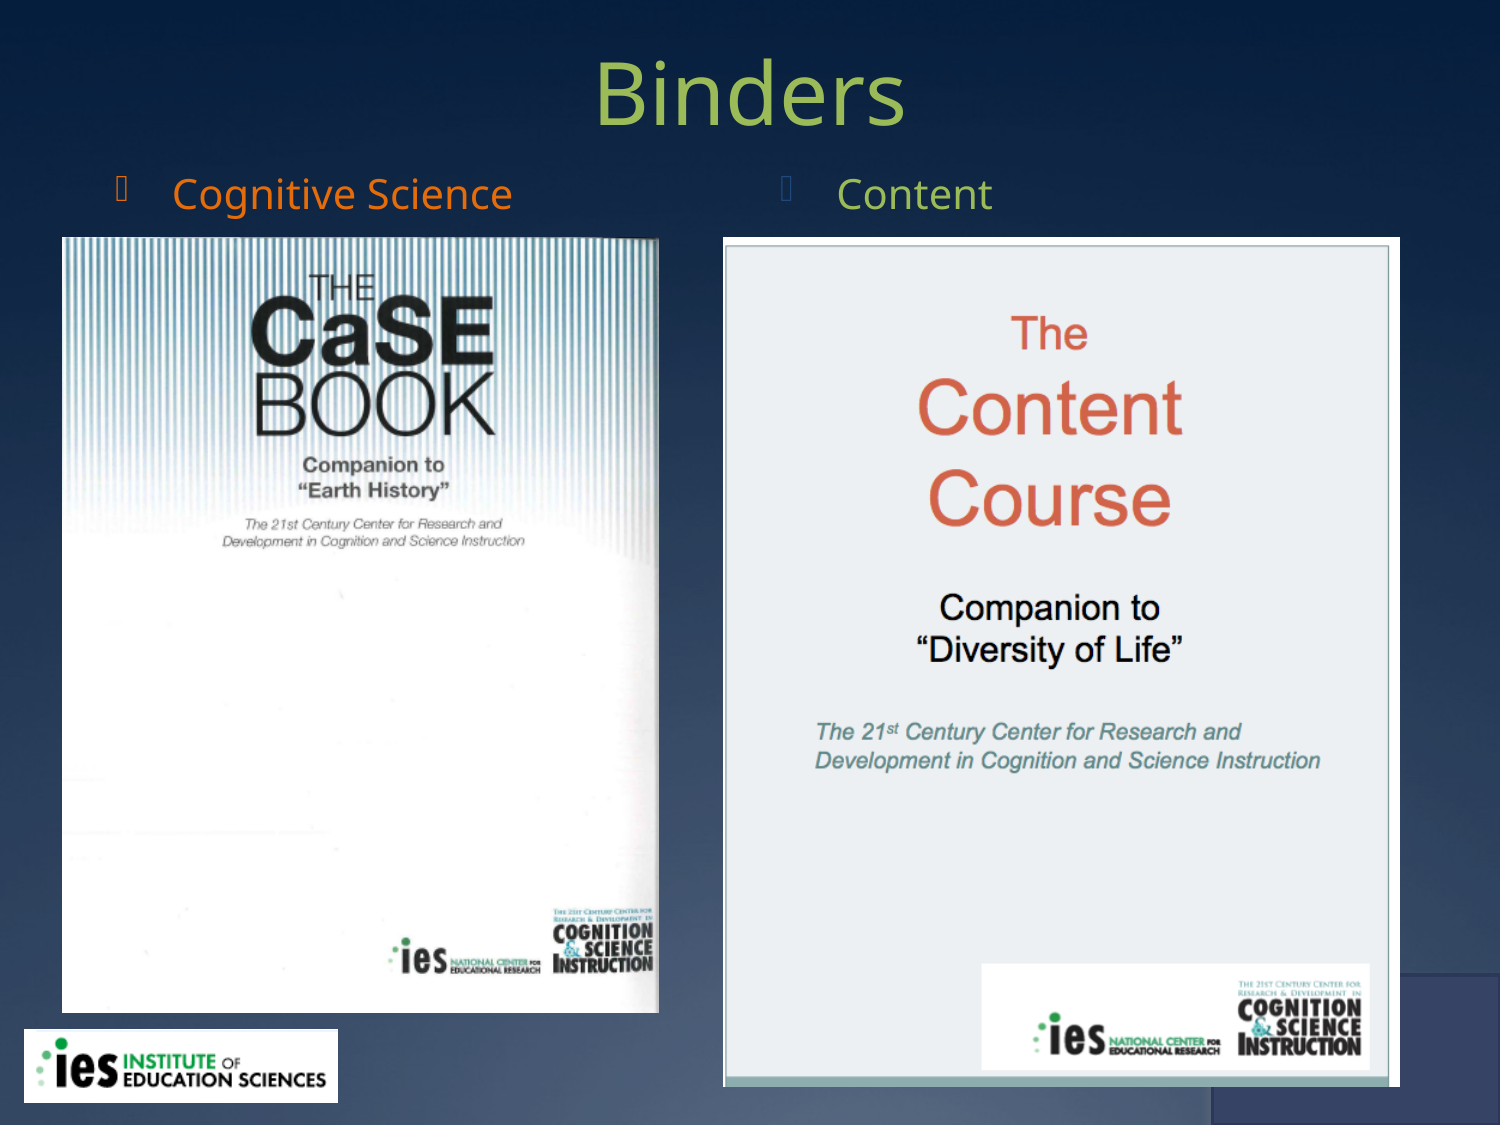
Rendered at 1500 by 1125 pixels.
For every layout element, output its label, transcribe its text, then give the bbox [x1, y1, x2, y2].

title Binders [100, 30, 1400, 161]
list Content [765, 160, 1400, 236]
list Cognitive Science [100, 160, 735, 828]
picture [24, 1029, 338, 1103]
picture [61, 236, 660, 1014]
picture [722, 236, 1401, 1089]
text_box [1211, 973, 1500, 1125]
